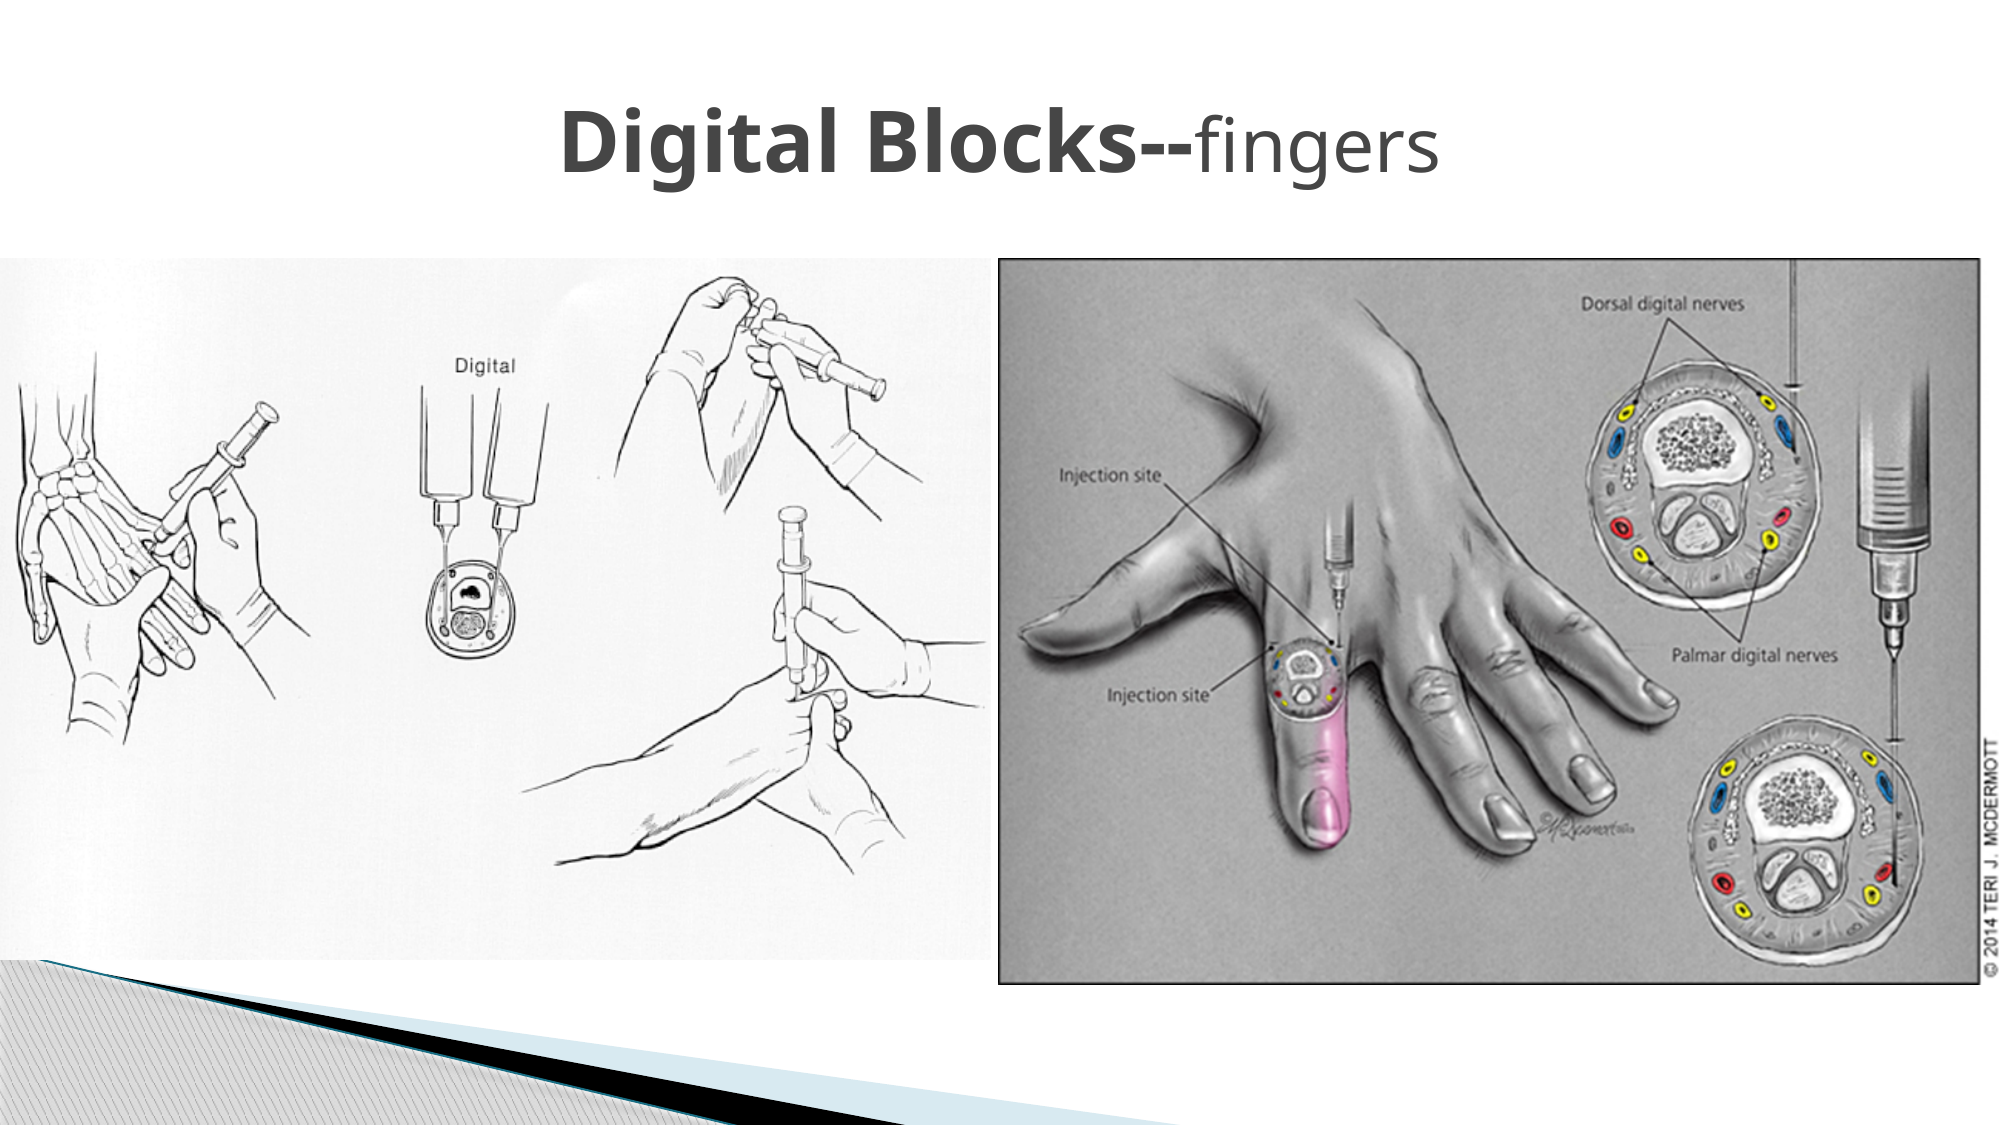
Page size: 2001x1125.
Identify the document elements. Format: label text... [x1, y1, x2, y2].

picture [997, 258, 2000, 985]
title Digital Blocks--fingers [99, 45, 1900, 233]
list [0, 258, 991, 961]
